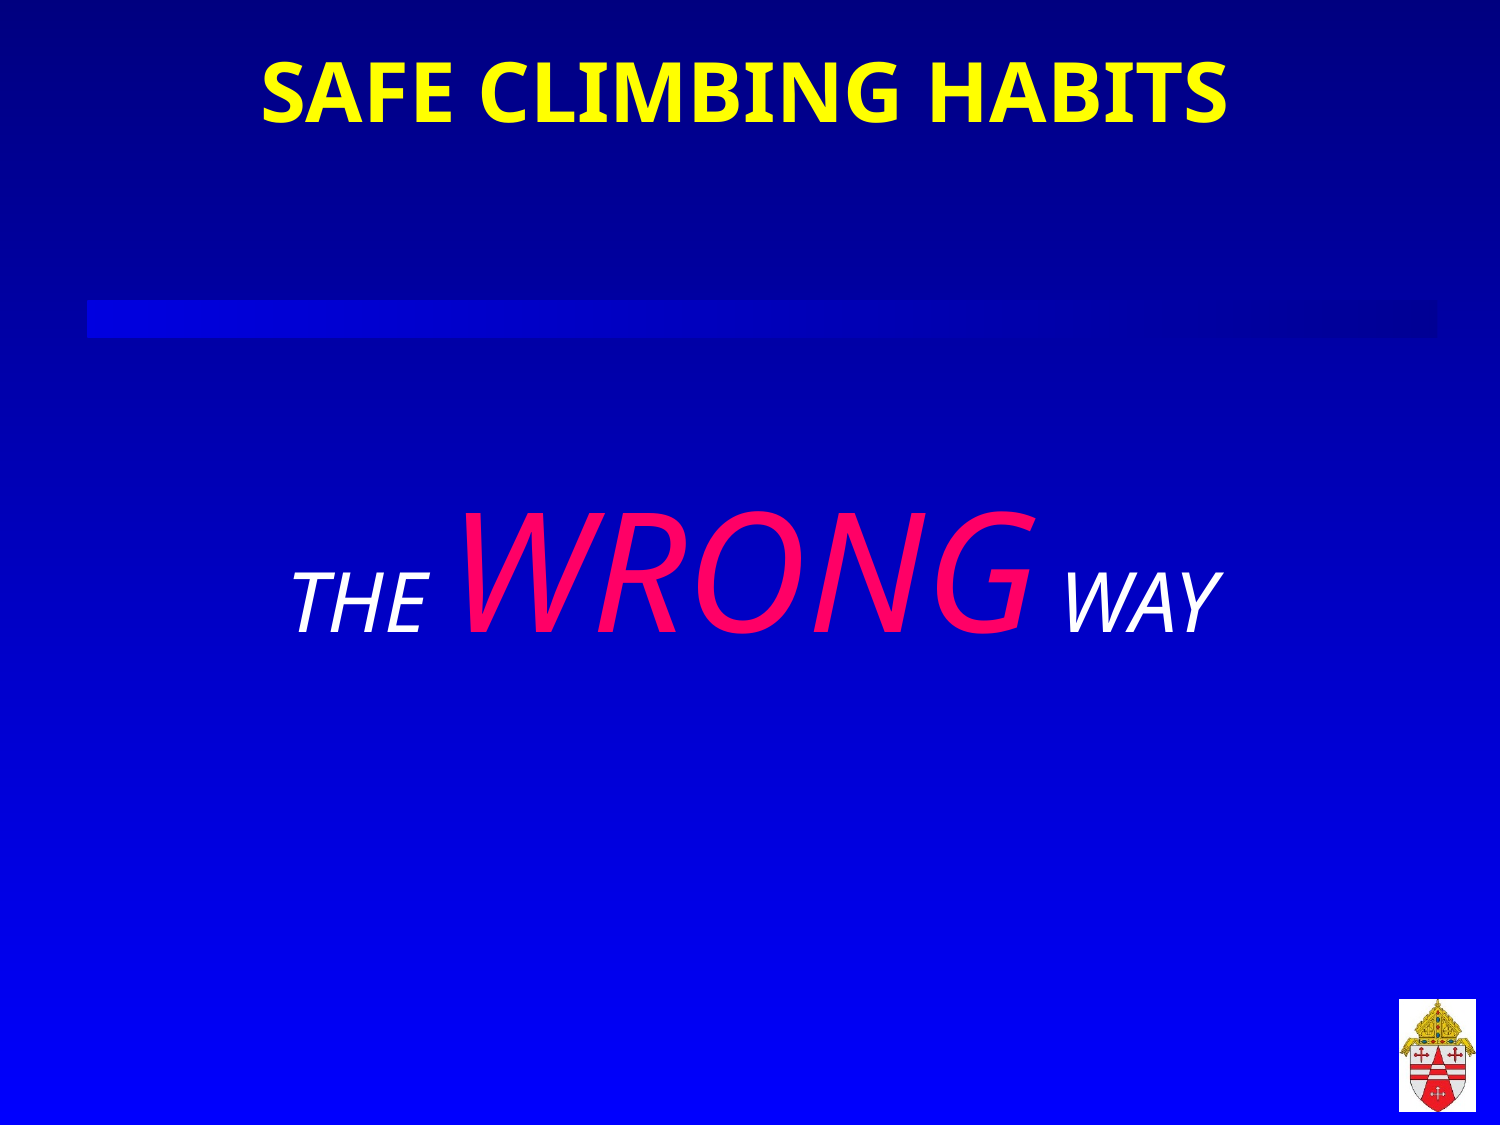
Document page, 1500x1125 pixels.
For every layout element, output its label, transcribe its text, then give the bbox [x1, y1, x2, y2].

picture [1399, 999, 1476, 1112]
title SAFE CLIMBING HABITS [61, 61, 1451, 248]
list THE WRONG WAY [99, 399, 1426, 1076]
